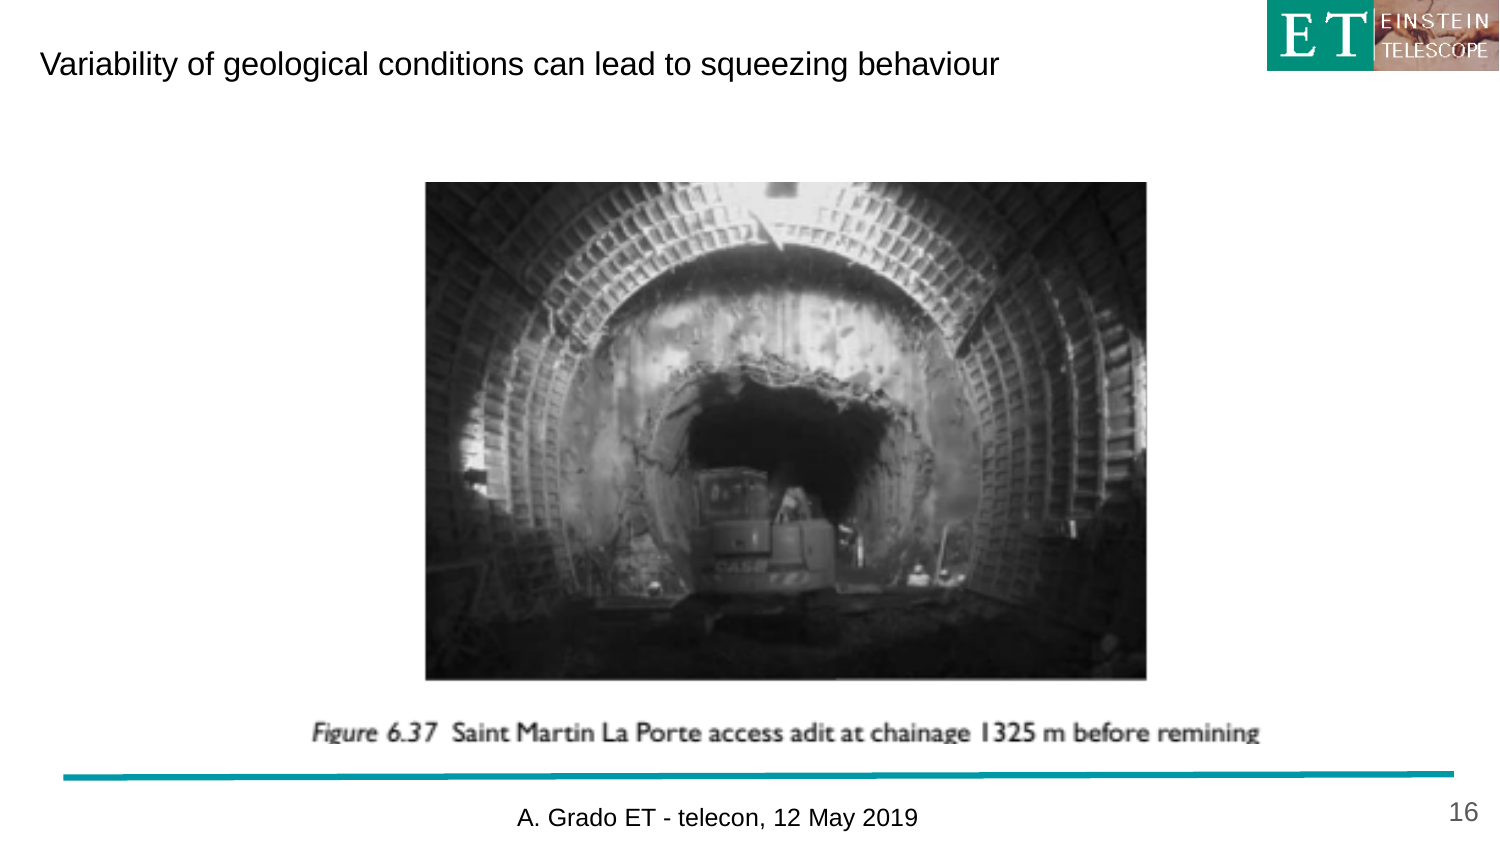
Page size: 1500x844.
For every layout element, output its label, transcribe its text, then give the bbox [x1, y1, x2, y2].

title Variability of geological conditions can lead to squeezing behaviour [24, 28, 1200, 122]
slide_number 16 [1403, 779, 1494, 844]
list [238, 182, 1307, 744]
picture [1266, 0, 1500, 72]
